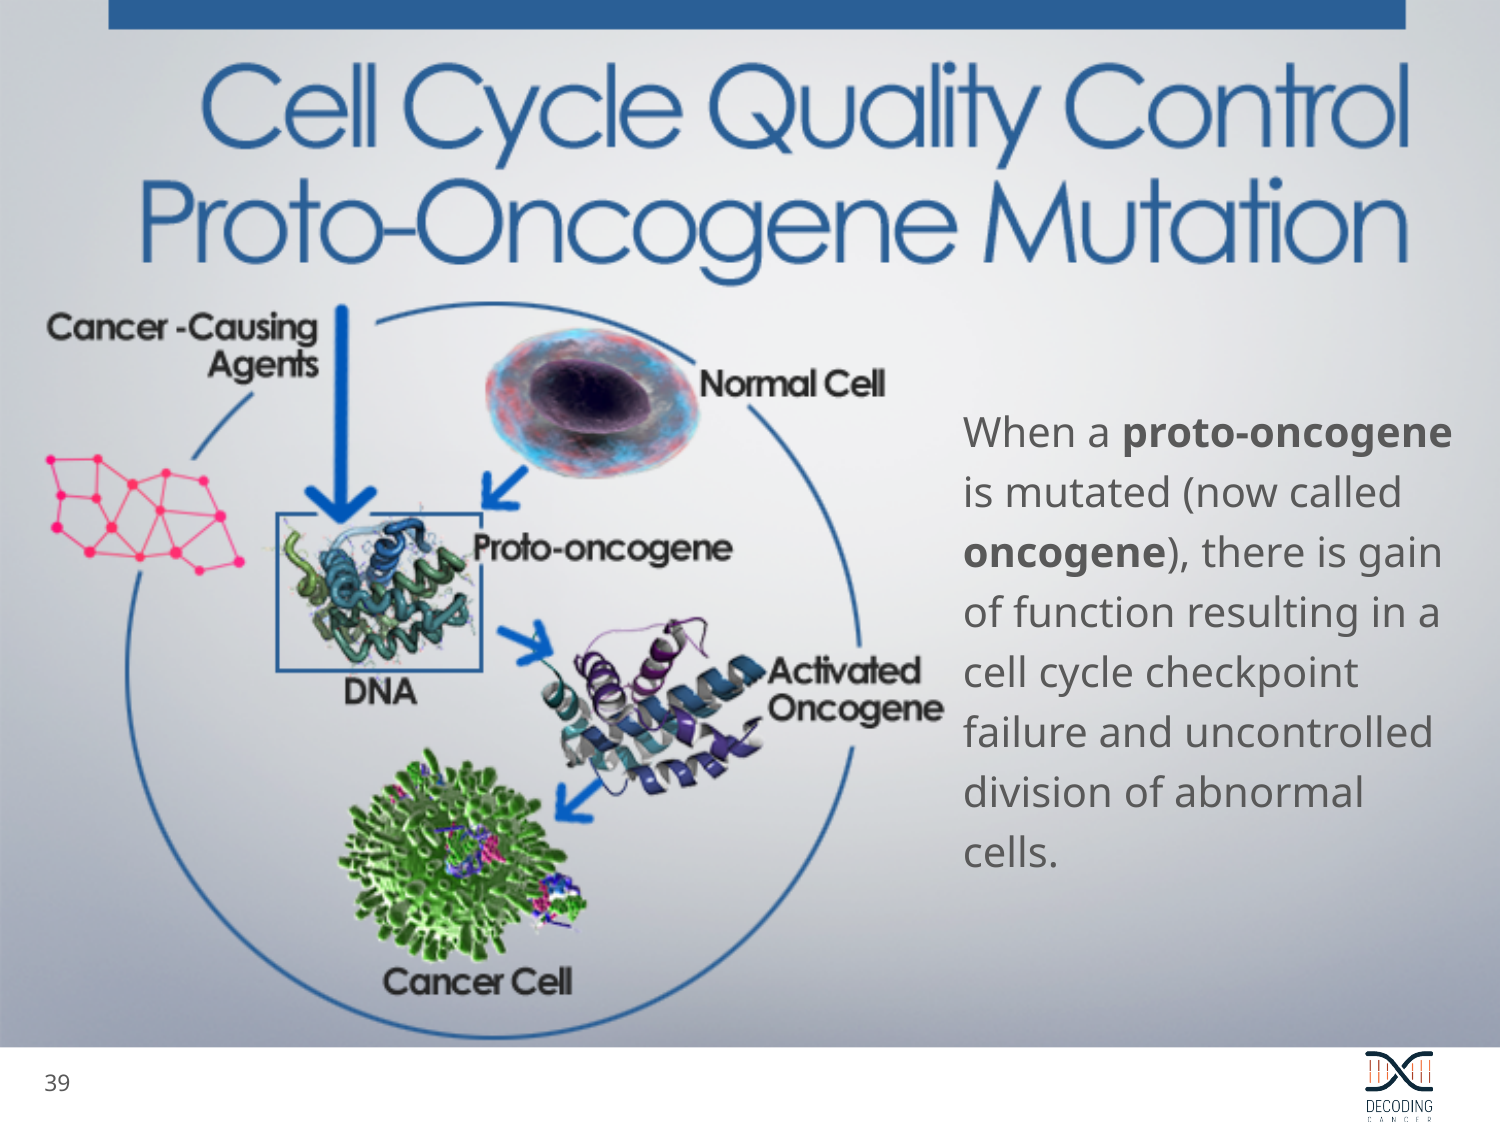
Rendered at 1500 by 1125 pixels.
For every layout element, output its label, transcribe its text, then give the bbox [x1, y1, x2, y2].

picture [1365, 1051, 1433, 1122]
slide_number 38 [0, 1047, 116, 1122]
list When a proto-oncogene is mutated (now called oncogene), there is gain of function resulting in a cell cycle checkpoint failure and uncontrolled division of abnormal cells. [962, 395, 1466, 996]
picture [0, 0, 1500, 1047]
